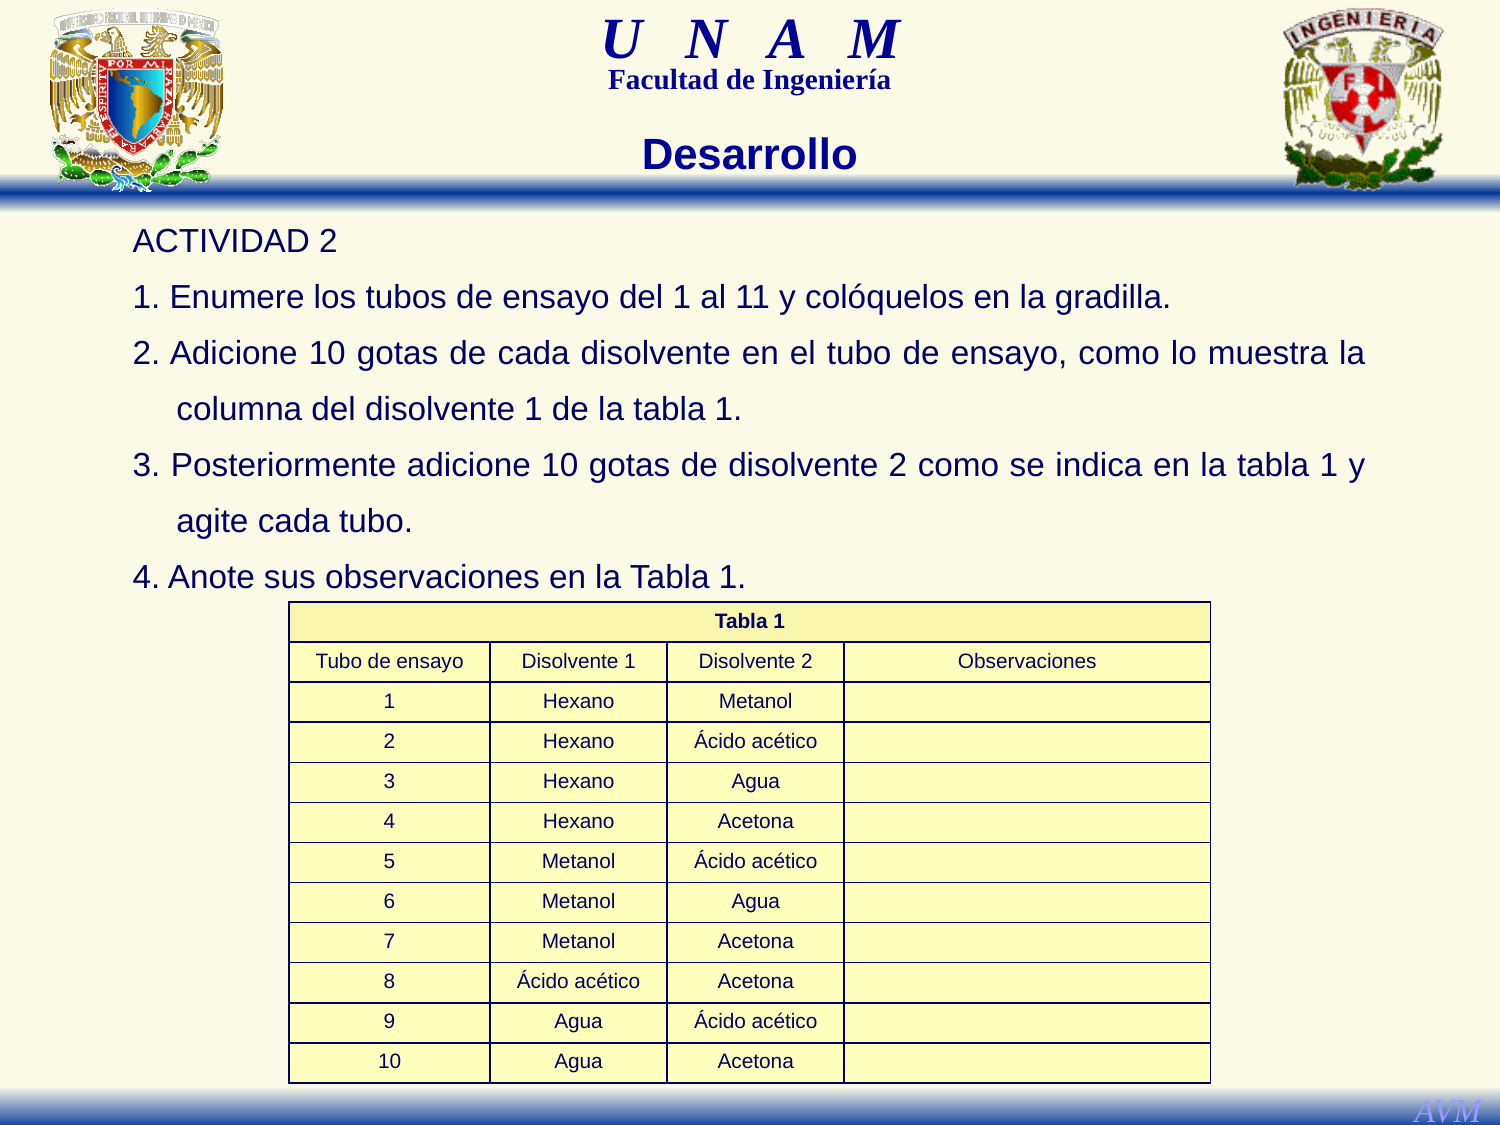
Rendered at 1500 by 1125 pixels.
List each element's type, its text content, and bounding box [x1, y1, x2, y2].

table_cell Tubo de ensayo [290, 643, 489, 681]
table_cell Agua [668, 763, 843, 802]
table_cell Metanol [491, 923, 666, 962]
table_cell Ácido acético [668, 843, 843, 882]
table_cell 7 [290, 923, 489, 962]
table_cell [845, 683, 1210, 721]
table_cell [845, 843, 1210, 882]
table_cell 9 [290, 1004, 489, 1042]
table_cell Agua [668, 883, 843, 922]
table_cell Ácido acético [668, 723, 843, 762]
table_cell Acetona [668, 1044, 843, 1082]
table_cell Disolvente 2 [668, 643, 843, 681]
table_cell Metanol [491, 883, 666, 922]
table_cell Acetona [668, 963, 843, 1002]
table_cell Agua [491, 1044, 666, 1082]
table_cell Disolvente 1 [491, 643, 666, 681]
text_box ACTIVIDAD 2 1. Enumere los tubos de ensayo del 1 al 11 y colóquelos en la gradilla. 2. Adicione 10 gotas de cada disolvente en el tubo de ensayo, como lo muestra la columna del disolvente 1 de la tabla 1. 3. Posteriormente adicione 10 gotas de disolvente 2 como se indica en la tabla 1 y agite cada tubo. 4. Anote sus observaciones en la Tabla 1. [117, 196, 1383, 603]
table_cell 1 [290, 683, 489, 721]
table_cell Acetona [668, 803, 843, 842]
table_cell Metanol [668, 683, 843, 721]
table_cell Acetona [668, 923, 843, 962]
table_cell Hexano [491, 723, 666, 762]
table_cell 5 [290, 843, 489, 882]
table_cell Observaciones [845, 643, 1210, 681]
table_cell [845, 883, 1210, 922]
table_cell [845, 923, 1210, 962]
table_cell Hexano [491, 763, 666, 802]
table_cell 6 [290, 883, 489, 922]
picture [1275, 5, 1452, 198]
table_cell 2 [290, 723, 489, 762]
picture [50, 8, 223, 192]
table_cell 10 [290, 1044, 489, 1082]
table_cell [845, 1004, 1210, 1042]
table_cell [845, 1044, 1210, 1082]
table_cell Agua [491, 1004, 666, 1042]
table_cell Ácido acético [668, 1004, 843, 1042]
table_cell [845, 723, 1210, 762]
table_cell [845, 763, 1210, 802]
table_header Tabla 1 [290, 603, 1210, 641]
table_cell Hexano [491, 803, 666, 842]
table_cell [845, 803, 1210, 842]
table_cell [845, 963, 1210, 1002]
table_cell Ácido acético [491, 963, 666, 1002]
table_cell 4 [290, 803, 489, 842]
table_cell Metanol [491, 843, 666, 882]
text_box Desarrollo [425, 118, 1075, 186]
table_cell 8 [290, 963, 489, 1002]
table_cell 3 [290, 763, 489, 802]
table_cell Hexano [491, 683, 666, 721]
